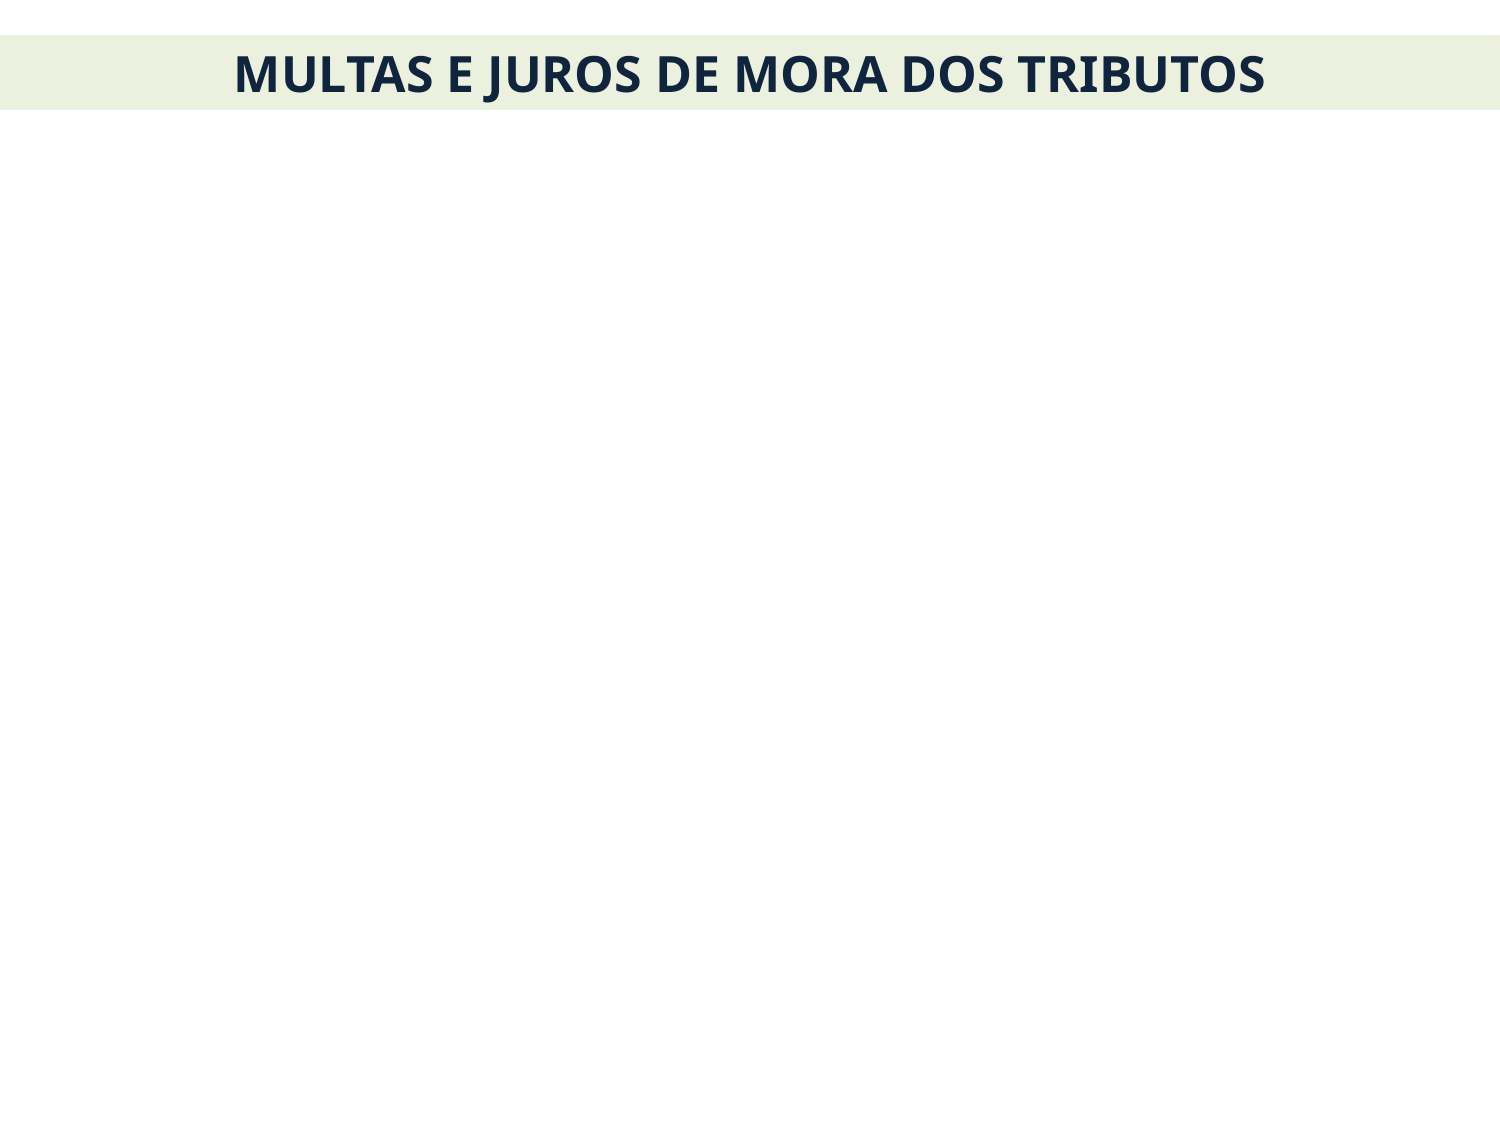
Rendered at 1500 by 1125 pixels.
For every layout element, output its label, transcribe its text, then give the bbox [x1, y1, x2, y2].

text_box MULTAS E JUROS DE MORA DOS TRIBUTOS [0, 35, 1500, 110]
